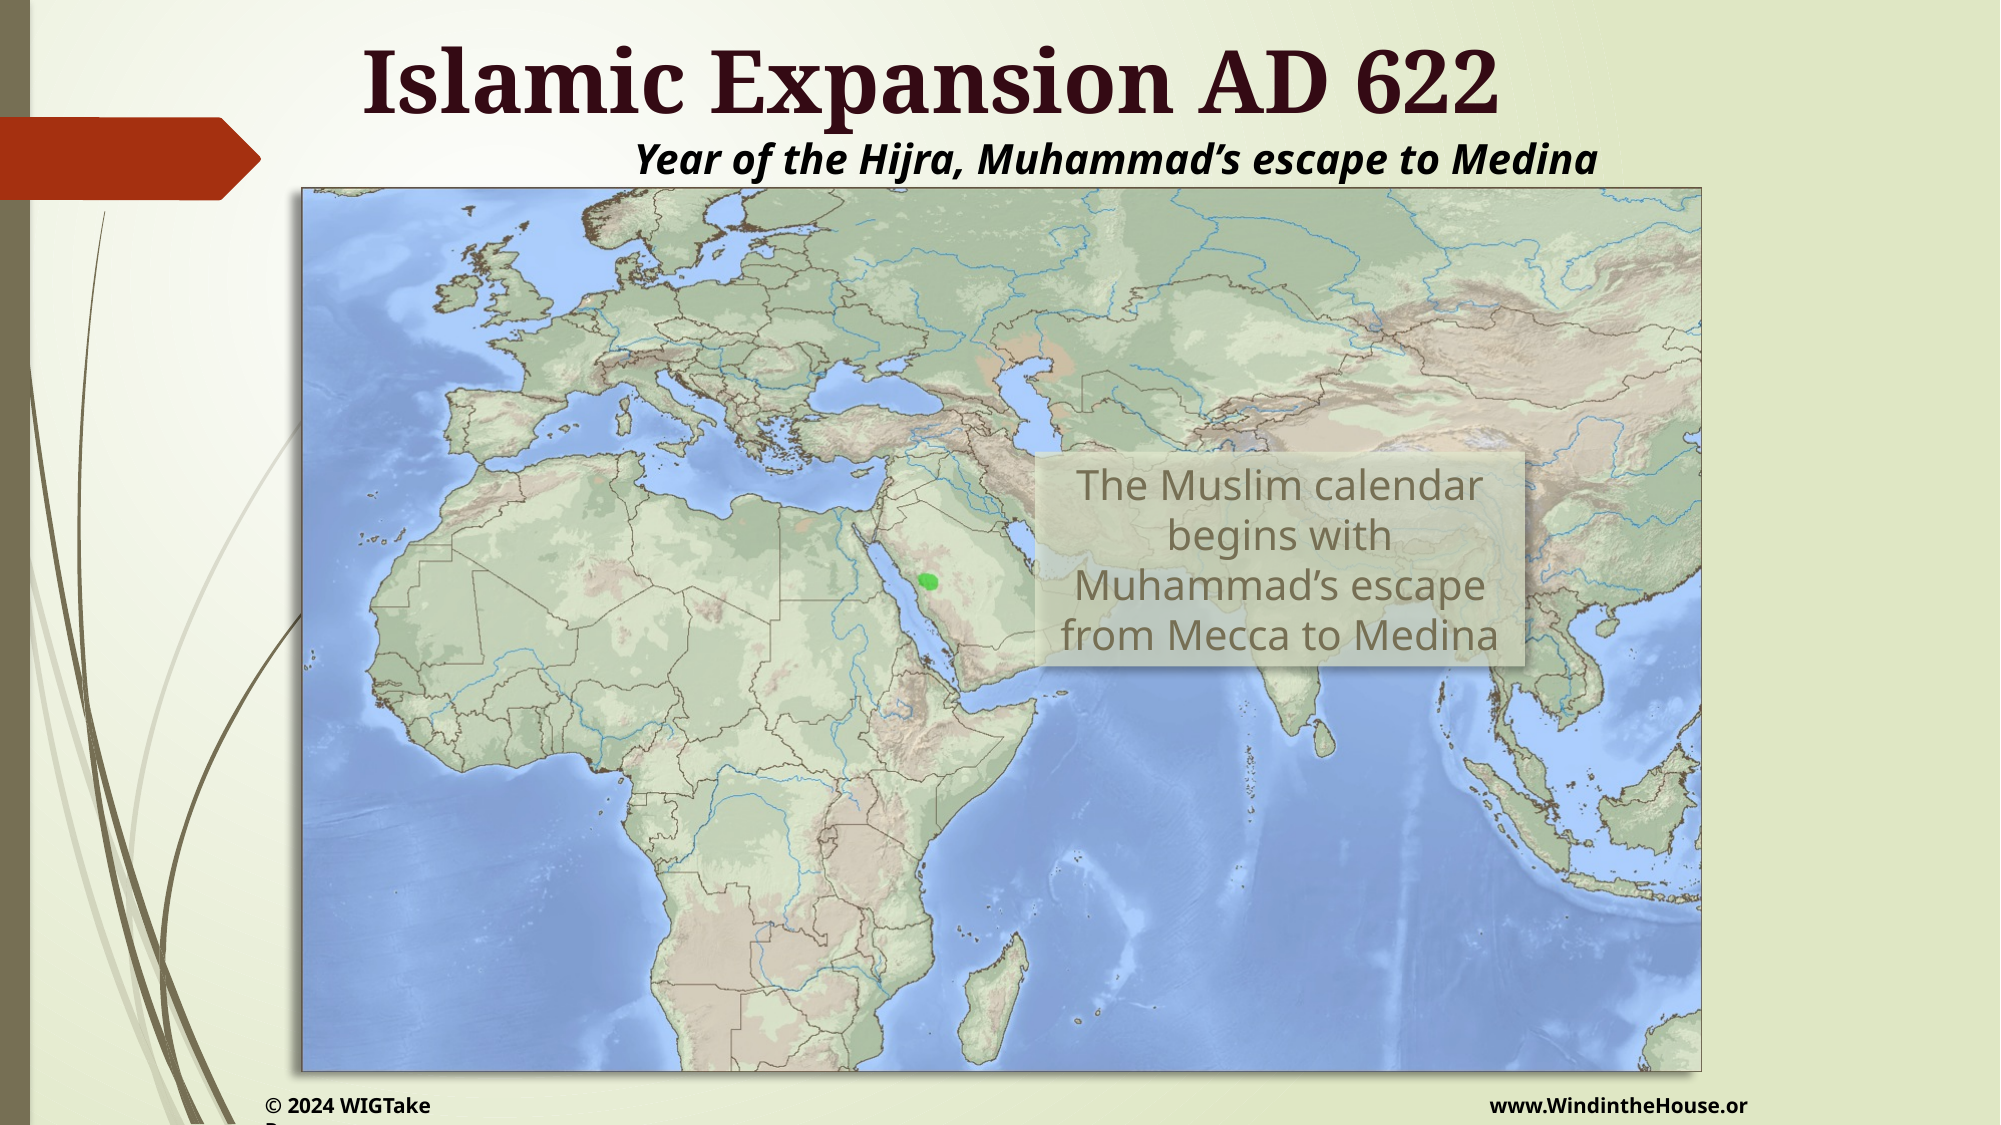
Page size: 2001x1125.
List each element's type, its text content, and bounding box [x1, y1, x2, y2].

text_box Year of the Hijra, Muhammad’s escape to Medina [619, 125, 1614, 187]
title Islamic Expansion AD 622 [324, 18, 1675, 147]
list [300, 187, 1702, 1072]
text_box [249, 1085, 1764, 1125]
